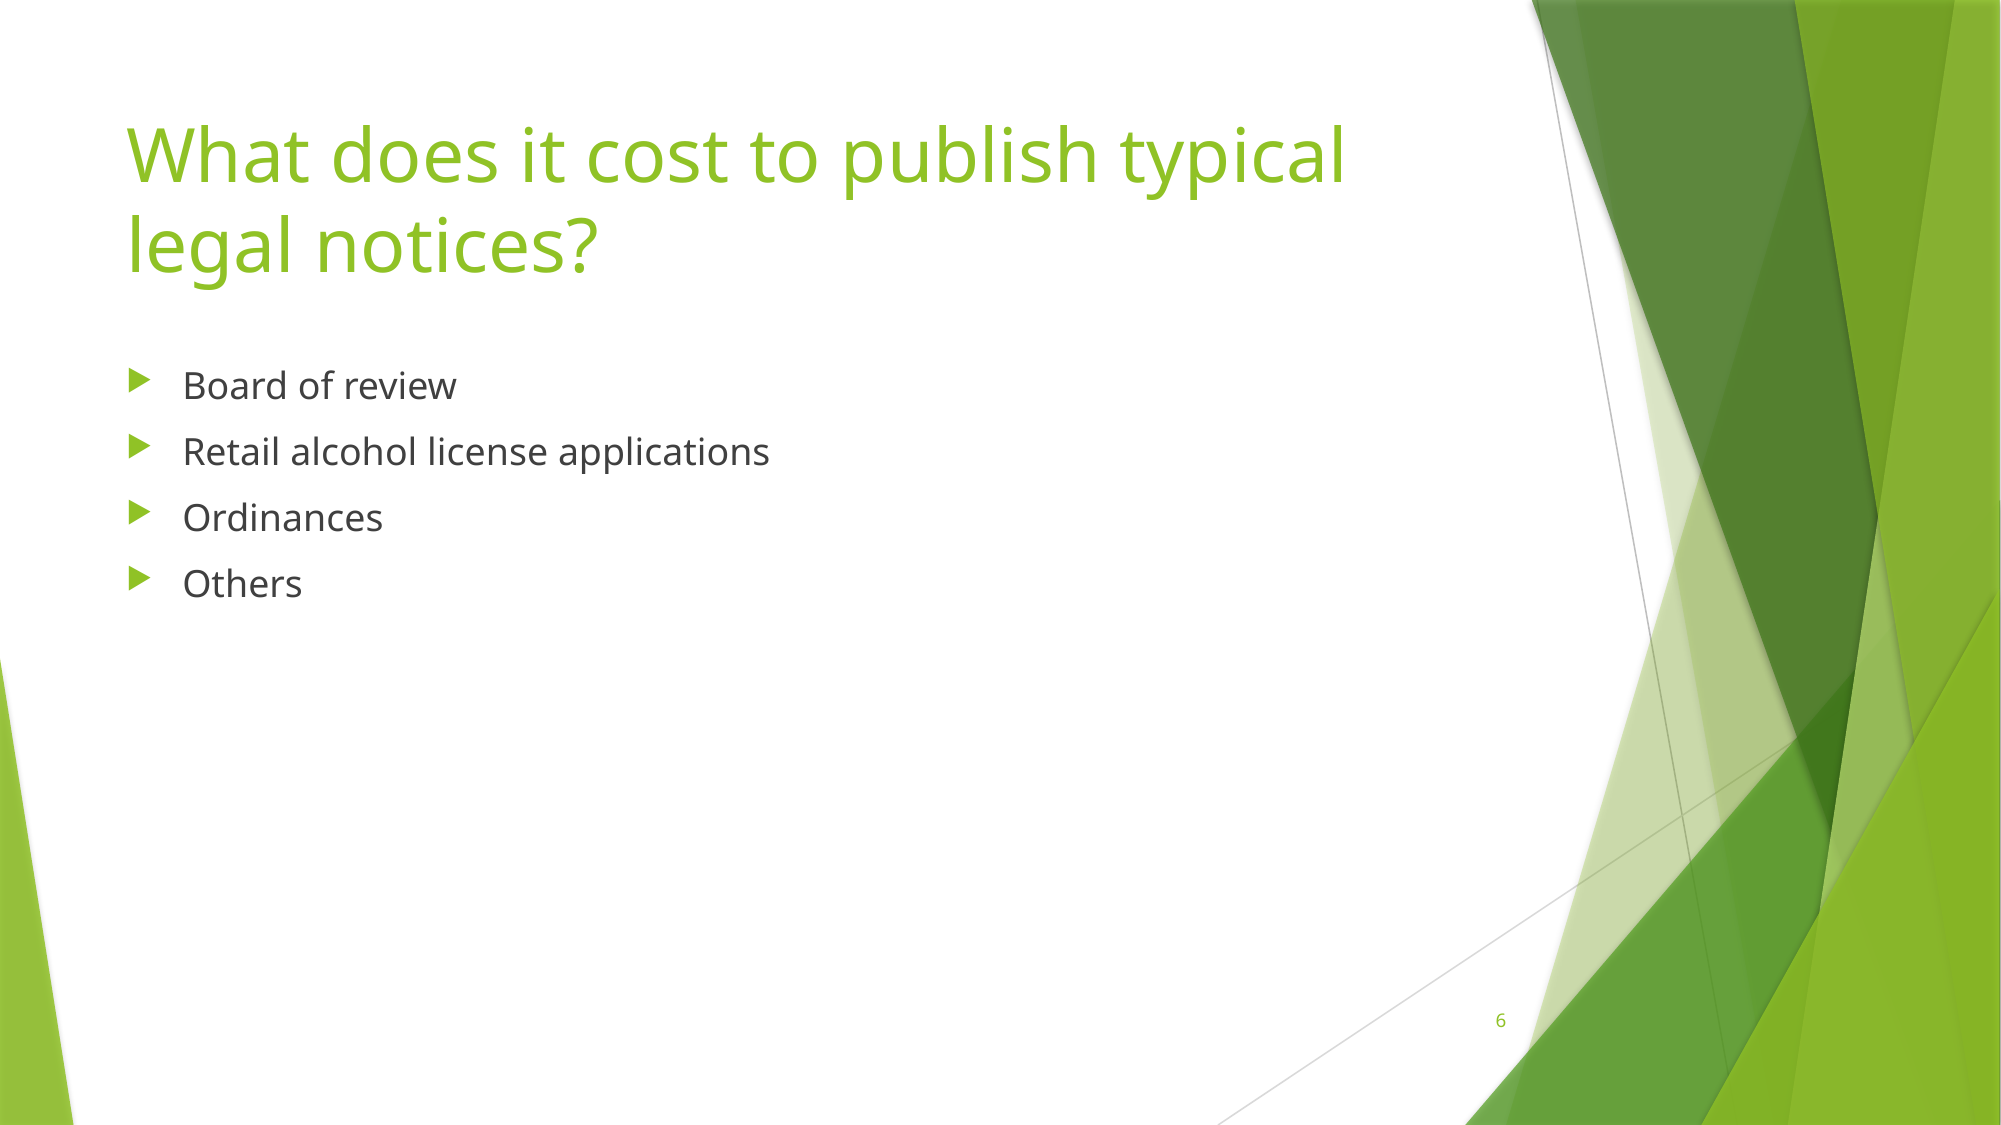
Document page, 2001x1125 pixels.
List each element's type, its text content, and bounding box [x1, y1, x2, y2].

slide_number 6 [1409, 991, 1522, 1051]
title What does it cost to publish typical legal notices? [111, 99, 1522, 317]
list Board of review Retail alcohol license applications Ordinances Others [111, 354, 1522, 992]
